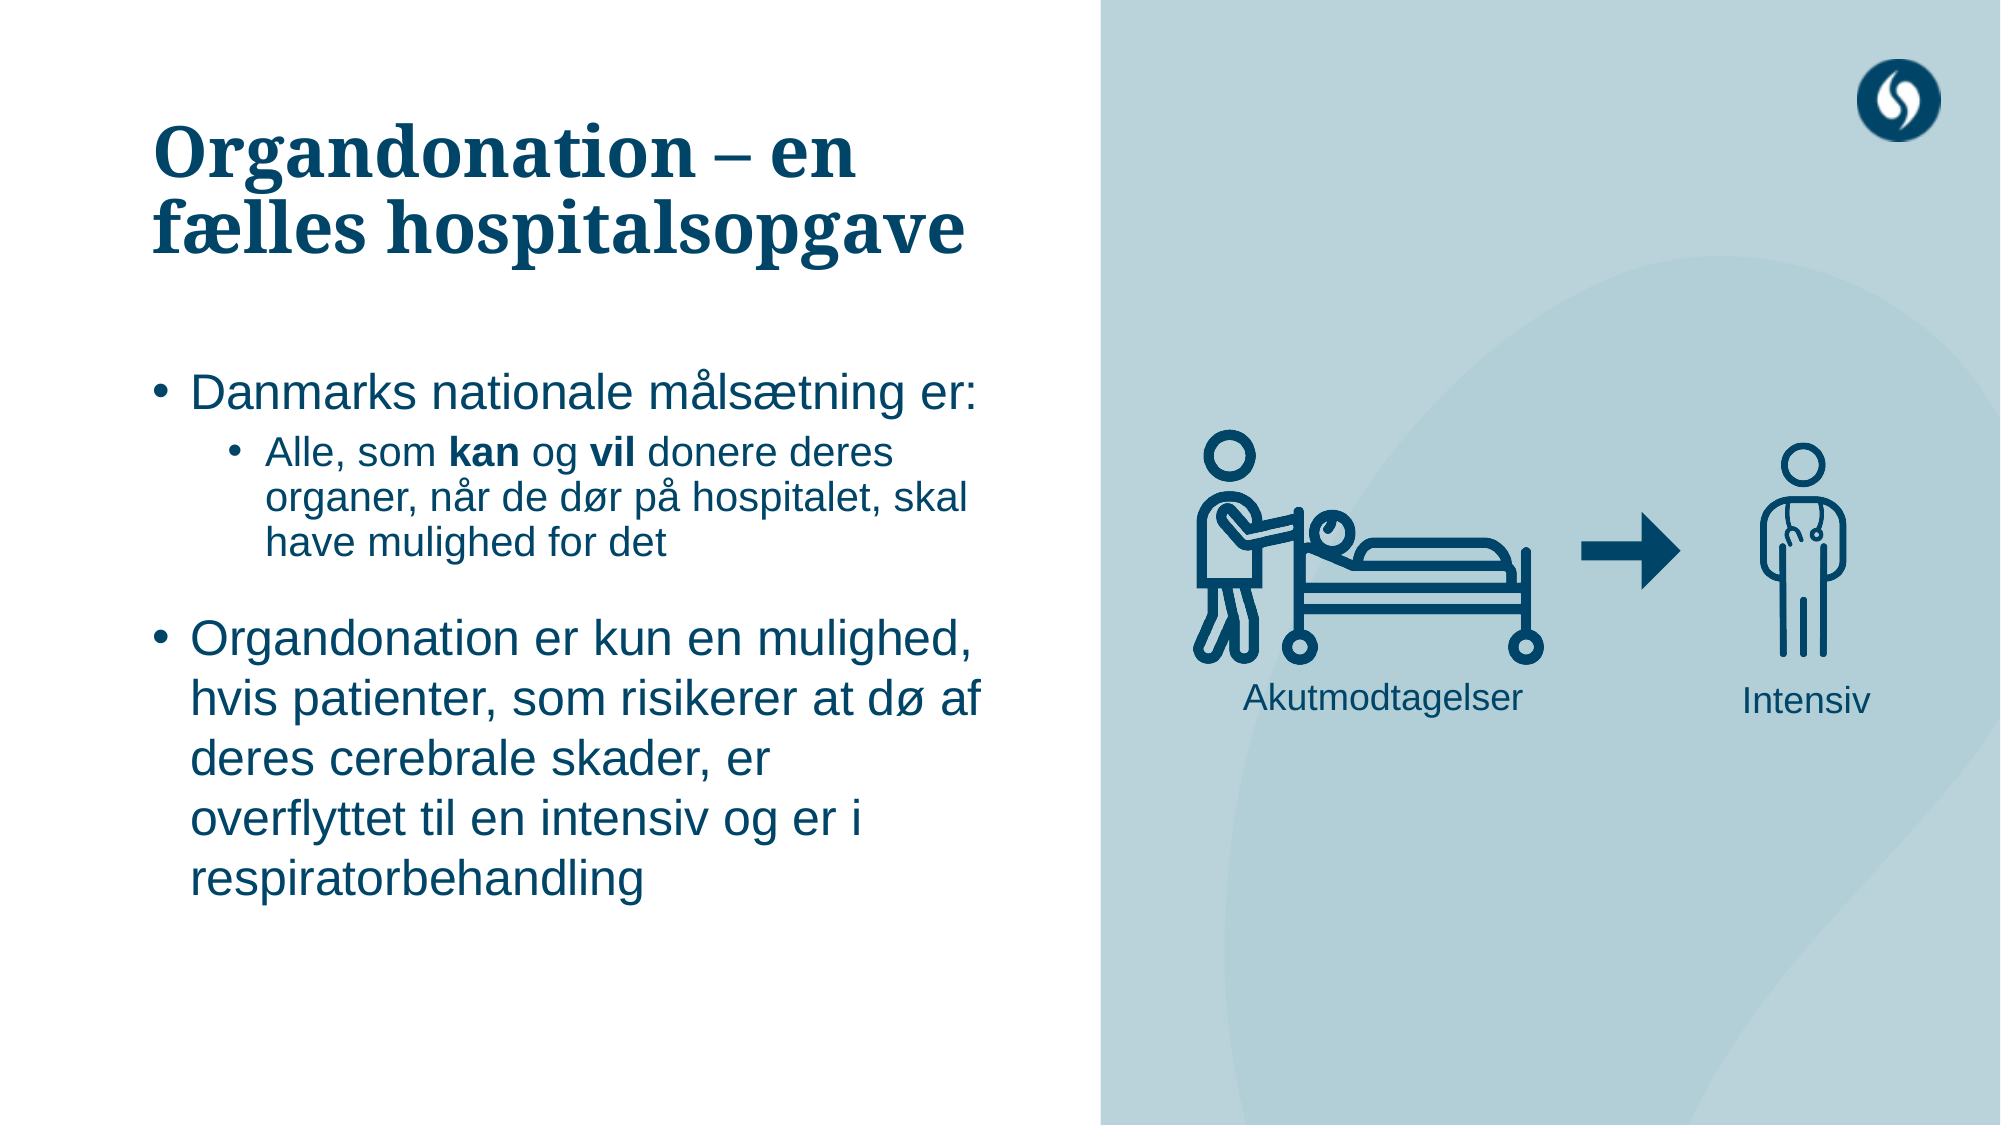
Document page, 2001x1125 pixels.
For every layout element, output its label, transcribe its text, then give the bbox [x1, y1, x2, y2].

text_box Akutmodtagelser [1228, 665, 1667, 726]
list Danmarks nationale målsætning er: Alle, som kan og vil donere deres organer, når de dør på hospitalet, skal have mulighed for det Organdonation er kun en mulighed, hvis patienter, som risikerer at dø af deres cerebrale skader, er overflyttet til en intensiv og er i respiratorbehandling [137, 352, 999, 980]
text_box [1581, 511, 1681, 590]
picture [1100, 0, 2001, 1125]
title Organdonation – en fælles hospitalsopgave [137, 61, 999, 325]
text_box Intensiv [1727, 669, 2000, 729]
